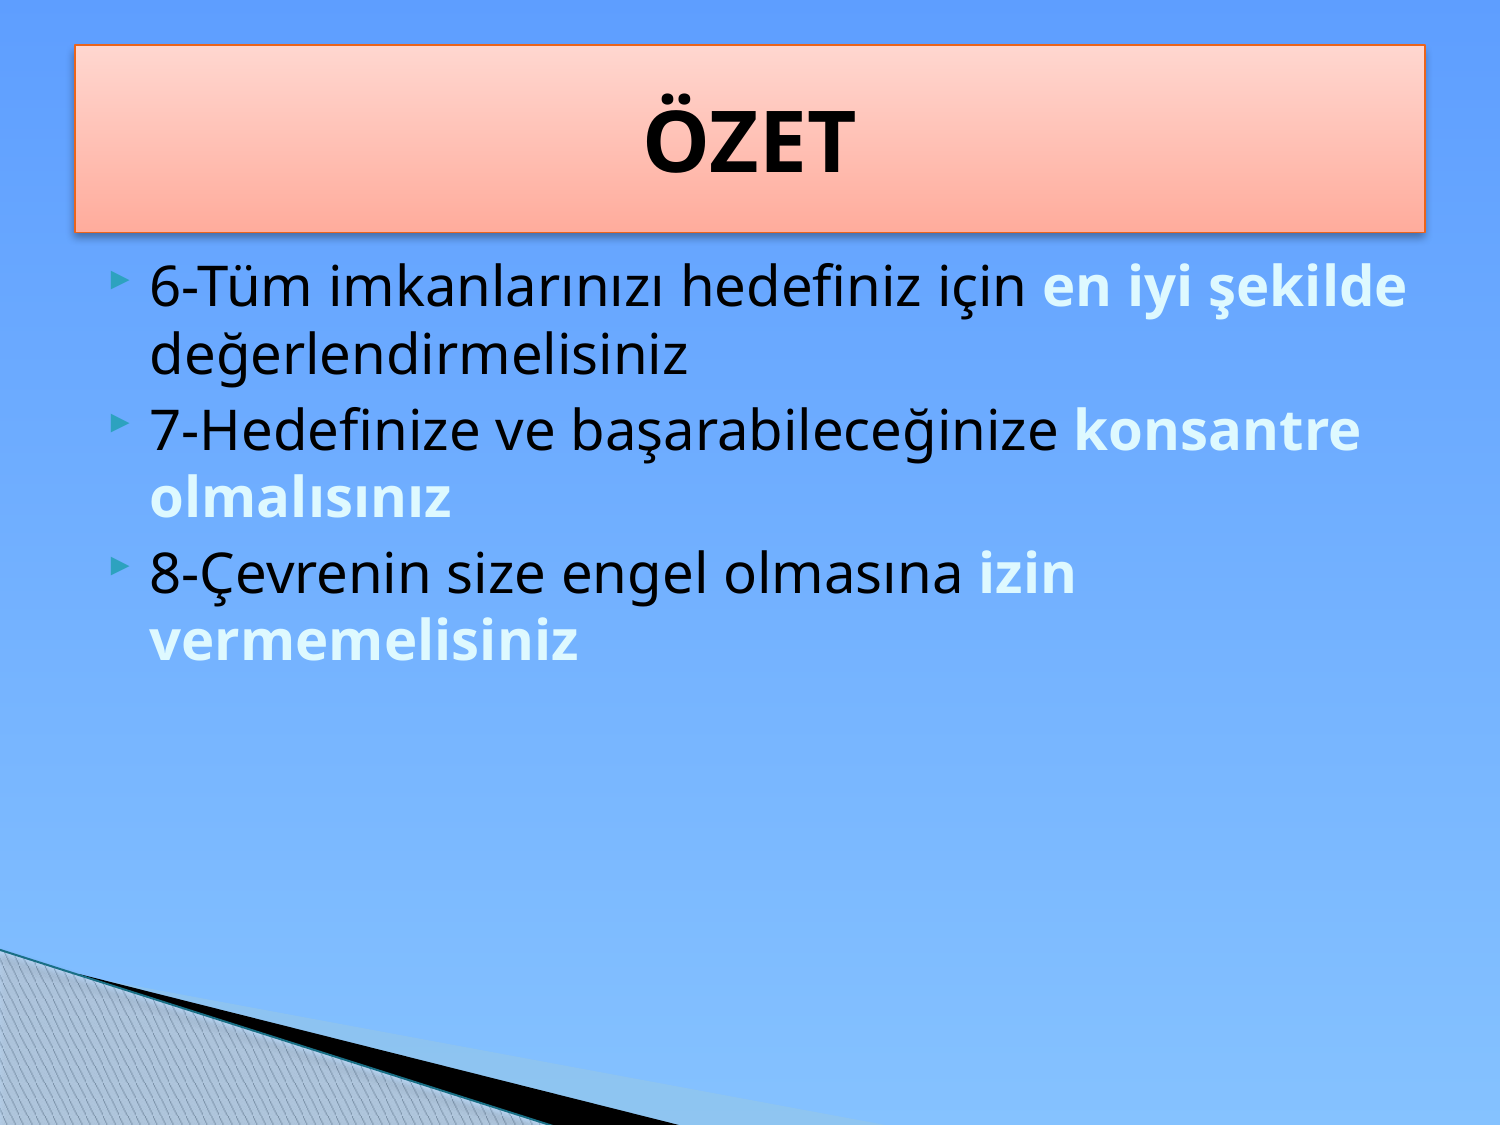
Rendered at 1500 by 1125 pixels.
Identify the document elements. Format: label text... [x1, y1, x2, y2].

list 6-Tüm imkanlarınızı hedefiniz için en iyi şekilde değerlendirmelisiniz 7-Hedefinize ve başarabileceğinize konsantre olmalısınız 8-Çevrenin size engel olmasına izin vermemelisiniz [75, 243, 1425, 986]
title ÖZET [74, 44, 1426, 233]
